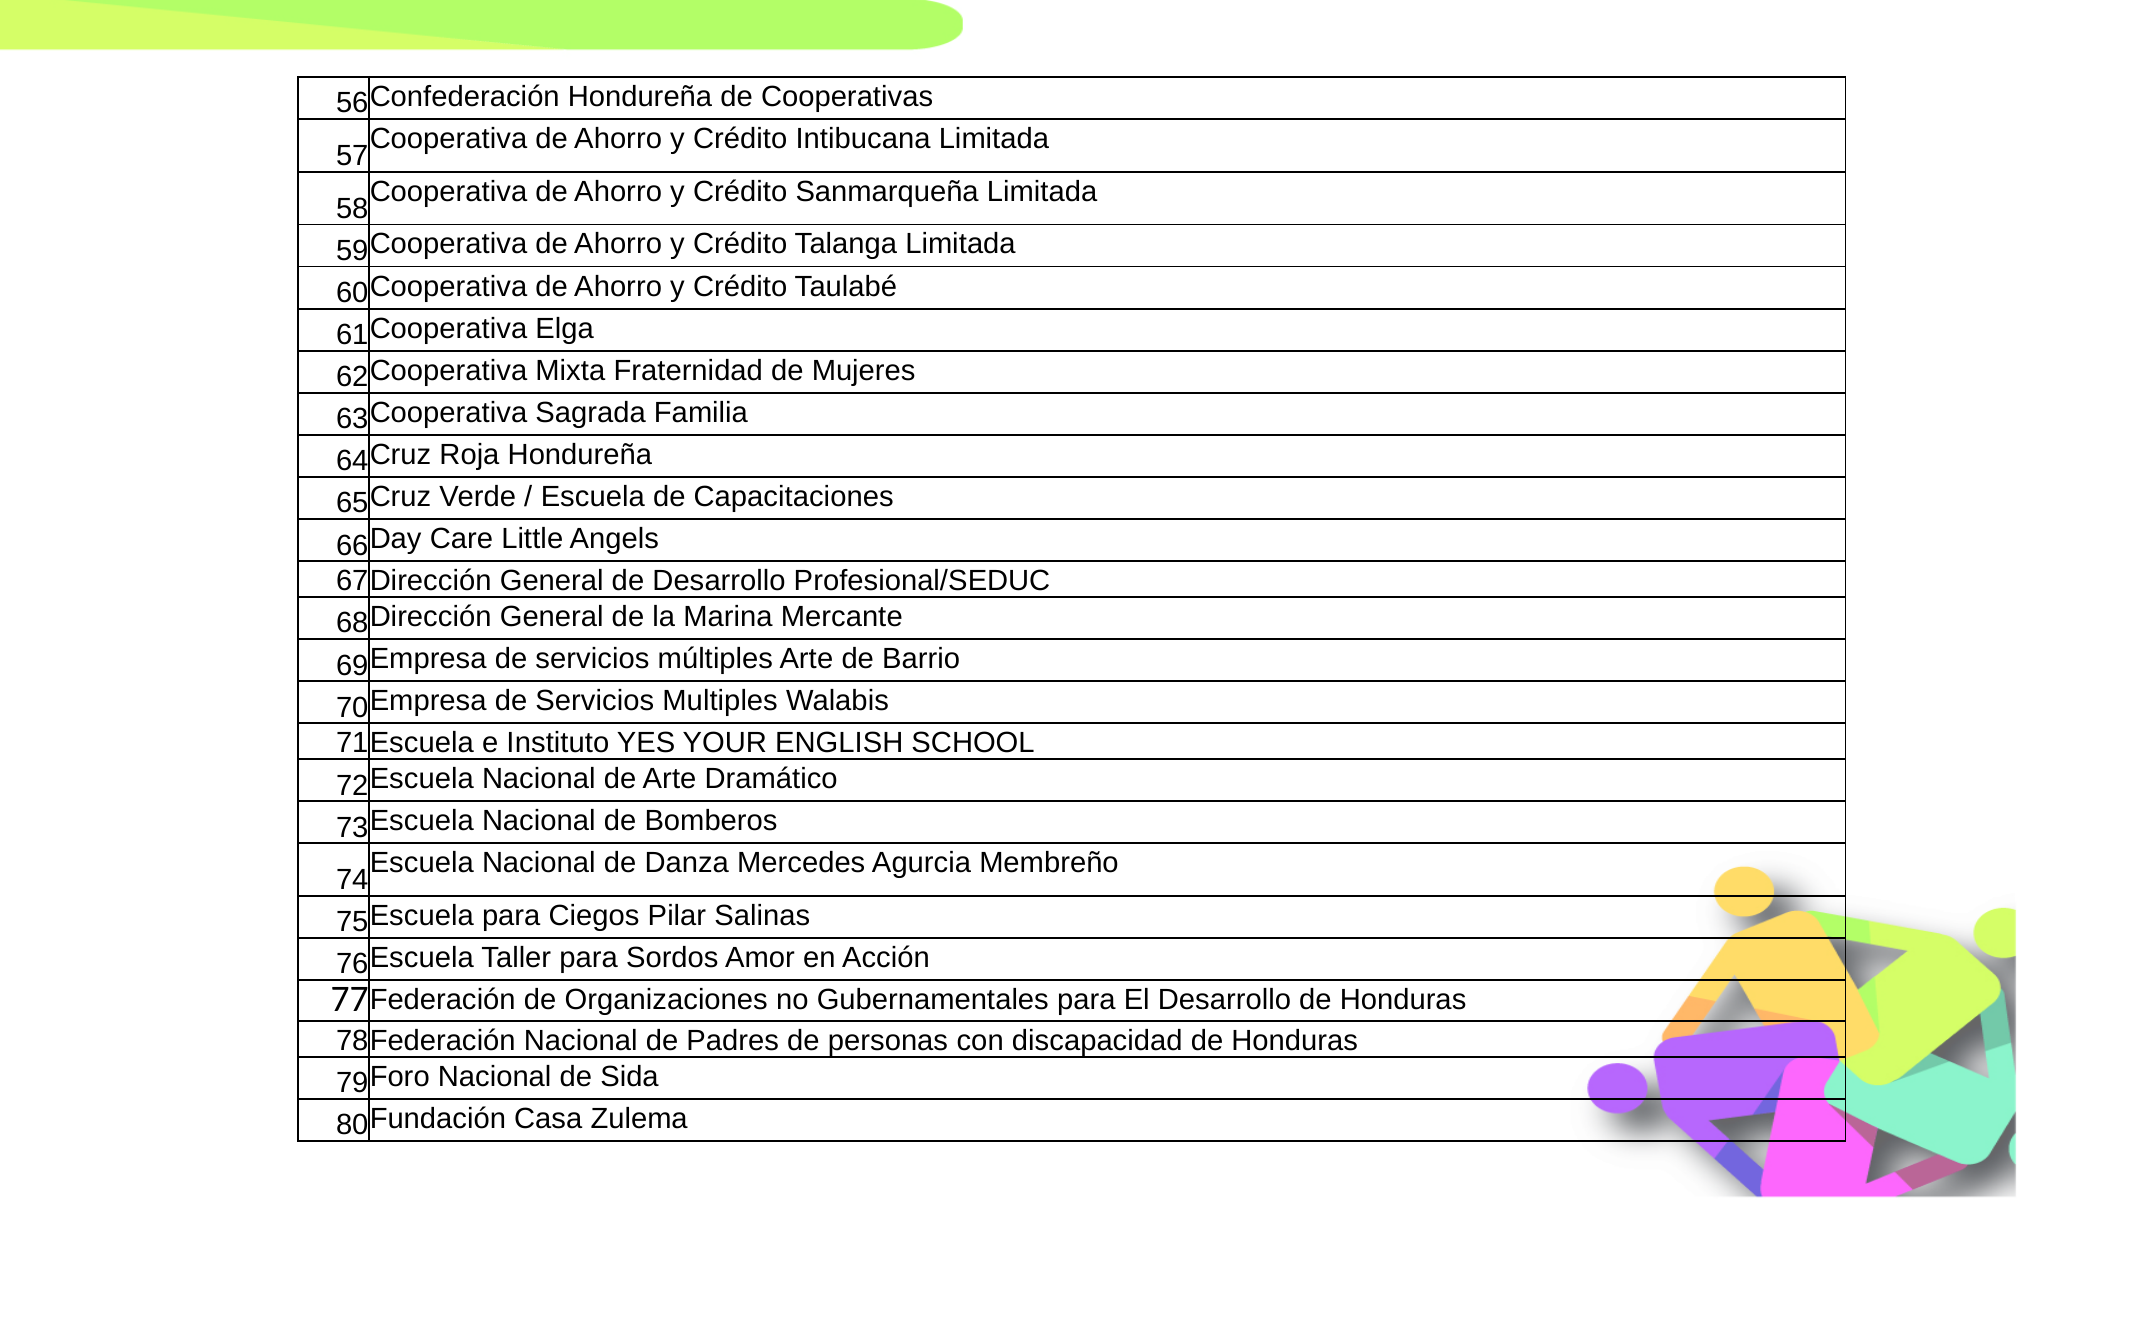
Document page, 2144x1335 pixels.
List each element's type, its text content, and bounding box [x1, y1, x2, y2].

table_cell Cooperativa de Ahorro y Crédito Sanmarqueña Limitada [370, 173, 1845, 224]
table_cell 79 [299, 1058, 368, 1098]
table_cell Cobertura municipal en Fco. Morazán [0, 0, 2144, 1335]
table_cell Cooperativa de Ahorro y Crédito Taulabé [370, 267, 1845, 308]
table_cell Escuela Nacional de Bomberos [370, 802, 1845, 842]
table_cell Cooperativa Elga [370, 310, 1845, 350]
table_cell 76 [299, 939, 368, 979]
table_cell Empresa de Servicios Multiples Walabis [370, 682, 1845, 722]
table_header 56 [299, 78, 368, 118]
table_cell Escuela Nacional de Danza Mercedes Agurcia Membreño [370, 844, 1845, 895]
table_cell Day Care Little Angels [370, 520, 1845, 560]
table_header Confederación Hondureña de Cooperativas [370, 78, 1845, 118]
table_cell Dirección General de la Marina Mercante [370, 598, 1845, 638]
table_cell 77 [299, 981, 368, 1020]
table_cell 78 [299, 1022, 368, 1056]
table_cell Empresa de servicios múltiples Arte de Barrio [370, 640, 1845, 680]
table_cell 63 [299, 394, 368, 434]
table_cell 72 [299, 760, 368, 800]
table_cell 68 [299, 598, 368, 638]
table_cell Federación Nacional de Padres de personas con discapacidad de Honduras [370, 1022, 1845, 1056]
table_cell Cruz Verde / Escuela de Capacitaciones [370, 478, 1845, 518]
table_cell 66 [299, 520, 368, 560]
table_cell 64 [299, 436, 368, 476]
table_cell Escuela Nacional de Arte Dramático [370, 760, 1845, 800]
table_cell 58 [299, 173, 368, 224]
table_cell 74 [299, 844, 368, 895]
table_cell 65 [299, 478, 368, 518]
table_cell Cooperativa Mixta Fraternidad de Mujeres [370, 352, 1845, 392]
table_cell 80 [299, 1100, 368, 1140]
table_cell 61 [299, 310, 368, 350]
table_cell 59 [299, 225, 368, 266]
table_cell Federación de Organizaciones no Gubernamentales para El Desarrollo de Honduras [370, 981, 1845, 1020]
table_cell 73 [299, 802, 368, 842]
table_cell Dirección General de Desarrollo Profesional/SEDUC [370, 562, 1845, 596]
table_cell Fundación Casa Zulema [370, 1100, 1845, 1140]
table_cell Escuela e Instituto YES YOUR ENGLISH SCHOOL [370, 724, 1845, 758]
table_cell 60 [299, 267, 368, 308]
table_cell Escuela Taller para Sordos Amor en Acción [370, 939, 1845, 979]
table_cell 69 [299, 640, 368, 680]
table_cell 62 [299, 352, 368, 392]
table_cell Cruz Roja Hondureña [370, 436, 1845, 476]
table_cell 67 [299, 562, 368, 596]
table_cell 71 [299, 724, 368, 758]
table_cell Escuela para Ciegos Pilar Salinas [370, 897, 1845, 937]
table_cell 75 [299, 897, 368, 937]
table_cell Foro Nacional de Sida [370, 1058, 1845, 1098]
table_cell 57 [299, 120, 368, 171]
table_cell 70 [299, 682, 368, 722]
table_cell Cooperativa de Ahorro y Crédito Talanga Limitada [370, 225, 1845, 266]
table_cell Cooperativa Sagrada Familia [370, 394, 1845, 434]
table_cell Cooperativa de Ahorro y Crédito Intibucana Limitada [370, 120, 1845, 171]
